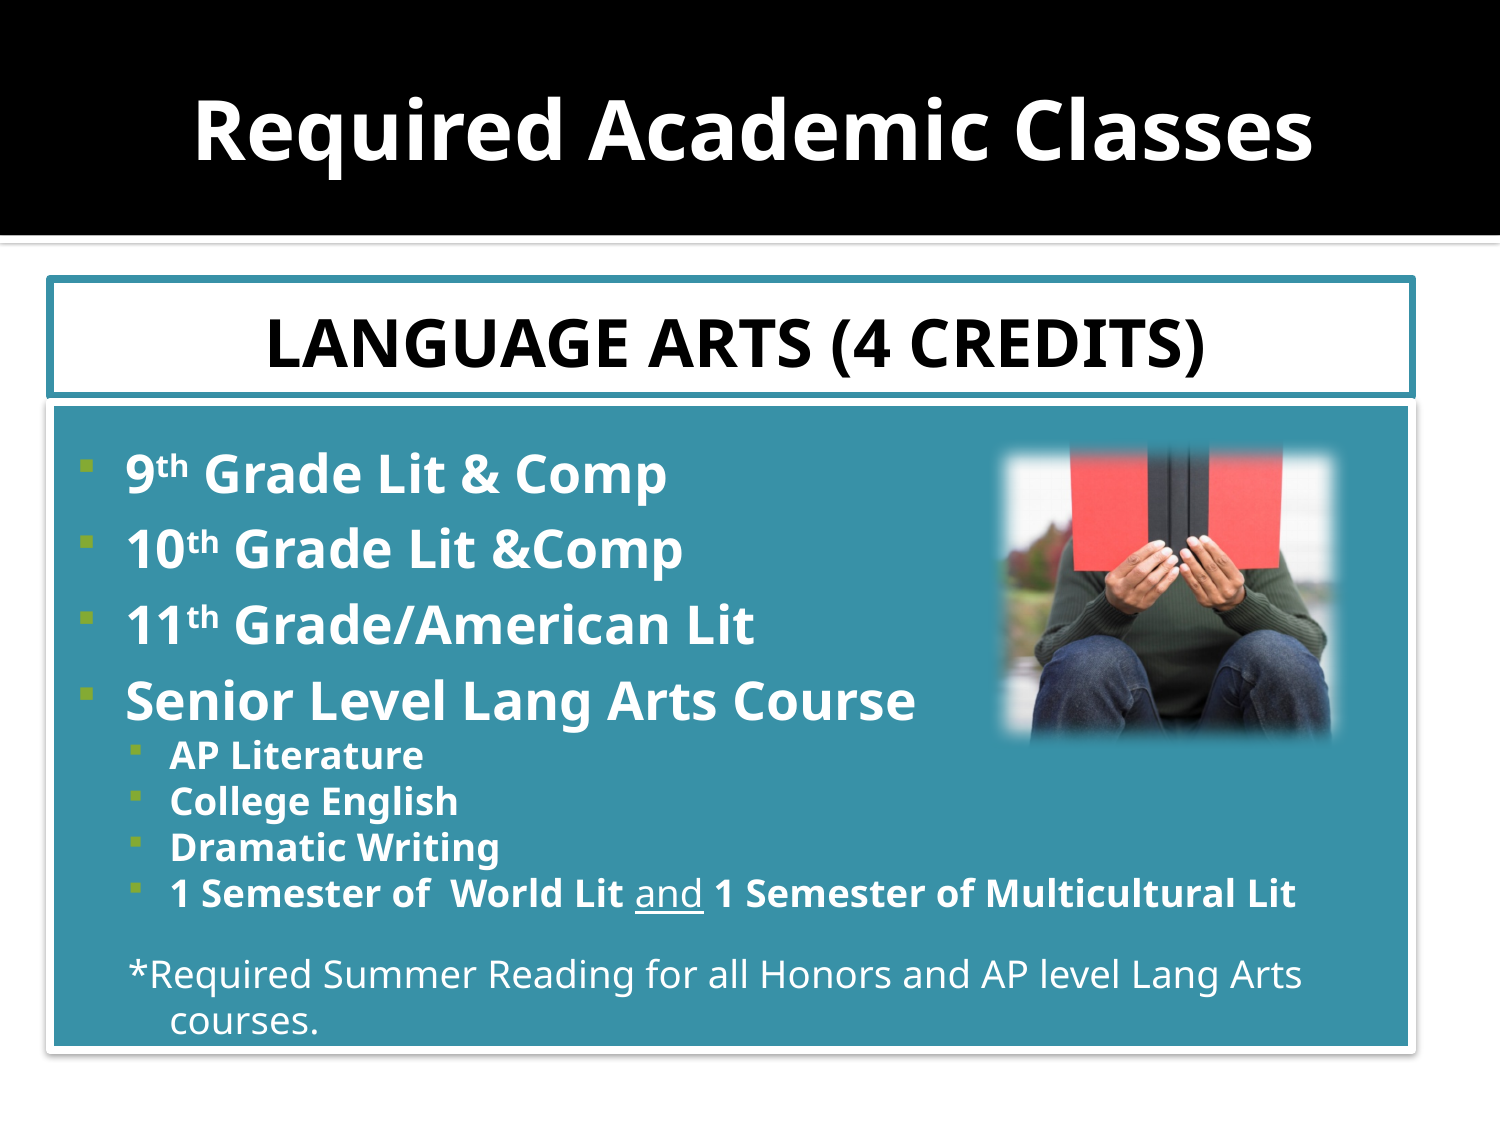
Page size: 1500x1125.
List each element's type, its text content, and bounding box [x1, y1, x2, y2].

list 9th Grade Lit & Comp 10th Grade Lit &Comp 11th Grade/American Lit Senior Level Lang Arts Course AP Literature College English Dramatic Writing 1 Semester of World Lit and 1 Semester of Multicultural Lit *Required Summer Reading for all Honors and AP level Lang Arts courses. [46, 398, 1416, 1054]
title Required Academic Classes [75, 24, 1425, 231]
list Language Arts (4 Credits) [46, 275, 1416, 398]
picture [987, 437, 1350, 750]
